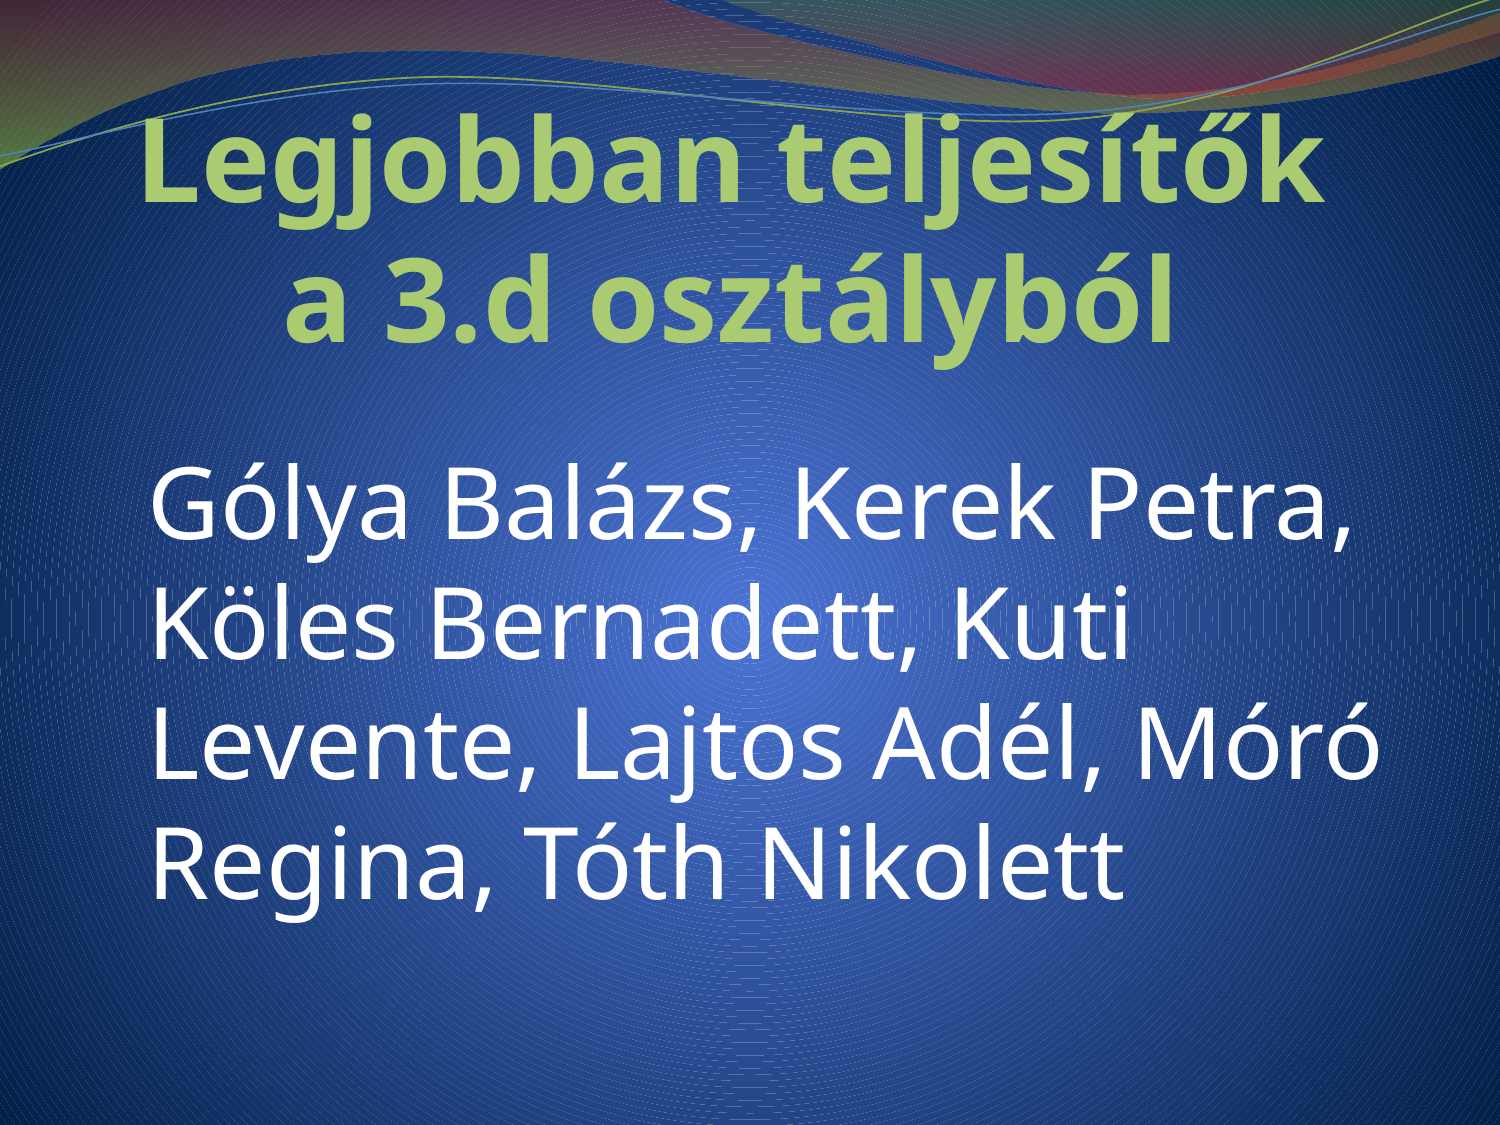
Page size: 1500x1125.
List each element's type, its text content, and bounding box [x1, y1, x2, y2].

title Legjobban teljesítők a 3.d osztályból [88, 66, 1377, 367]
subtitle Gólya Balázs, Kerek Petra, Köles Bernadett, Kuti Levente, Lajtos Adél, Móró Regina, Tóth Nikolett [147, 432, 1437, 1035]
